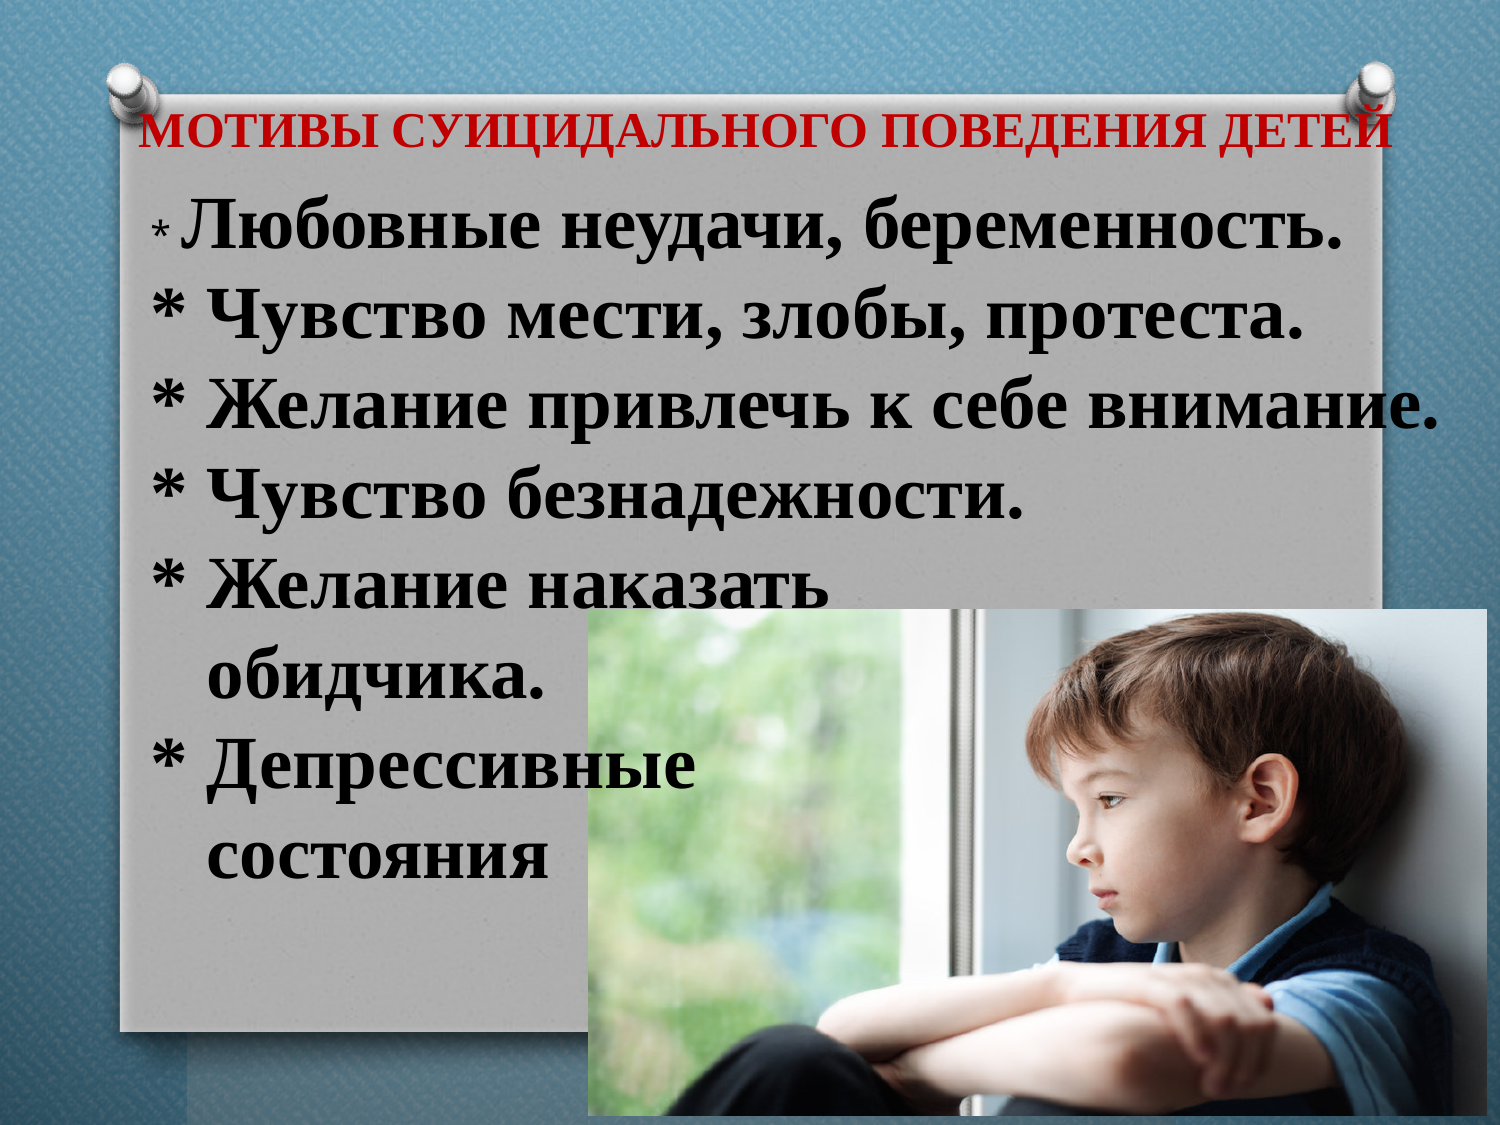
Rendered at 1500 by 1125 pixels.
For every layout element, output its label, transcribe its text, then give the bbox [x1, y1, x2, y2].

picture [1317, 35, 1439, 132]
text_box * Любовные неудачи, беременность. * Чувство мести, злобы, протеста. * Желание привлечь к себе внимание. * Чувство безнадежности. * Желание наказать обидчика. * Депрессивные состояния [135, 165, 1459, 901]
picture [75, 29, 198, 137]
text_box МОТИВЫ СУИЦИДАЛЬНОГО ПОВЕДЕНИЯ ДЕТЕЙ [123, 89, 1412, 165]
picture [588, 609, 1487, 1116]
